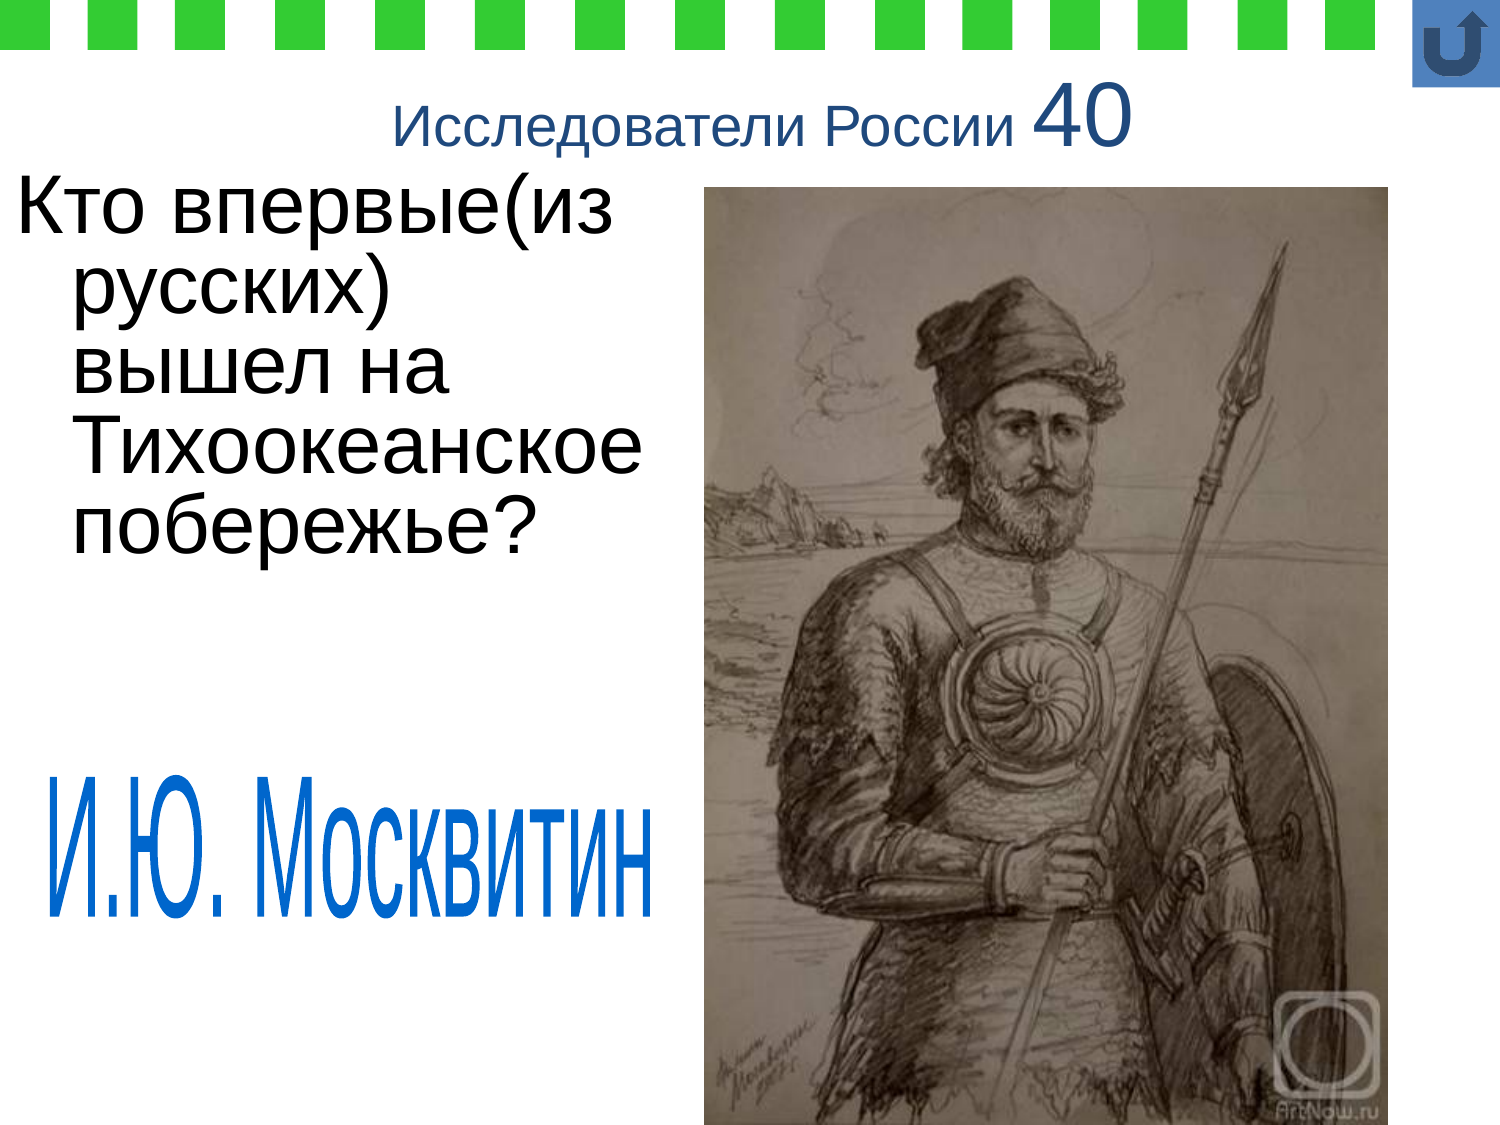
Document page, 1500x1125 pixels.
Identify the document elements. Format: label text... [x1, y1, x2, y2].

picture [704, 187, 1388, 1125]
text_box [1325, 0, 1375, 50]
text_box [275, 0, 325, 50]
text_box [474, 0, 525, 50]
text_box [1237, 0, 1288, 50]
title Исследователи России 40 [74, 44, 1426, 176]
list Кто впервые(из русских) вышел на Тихоокеанское побережье? [0, 162, 688, 813]
text_box [87, 0, 138, 50]
text_box [1137, 0, 1188, 50]
text_box [0, 0, 50, 50]
text_box [675, 0, 725, 50]
text_box [962, 0, 1013, 50]
text_box [375, 0, 425, 50]
text_box [774, 0, 825, 50]
text_box [174, 0, 225, 50]
text_box [1050, 0, 1100, 50]
text_box [575, 0, 625, 50]
text_box [875, 0, 925, 50]
text_box [1412, 0, 1500, 88]
